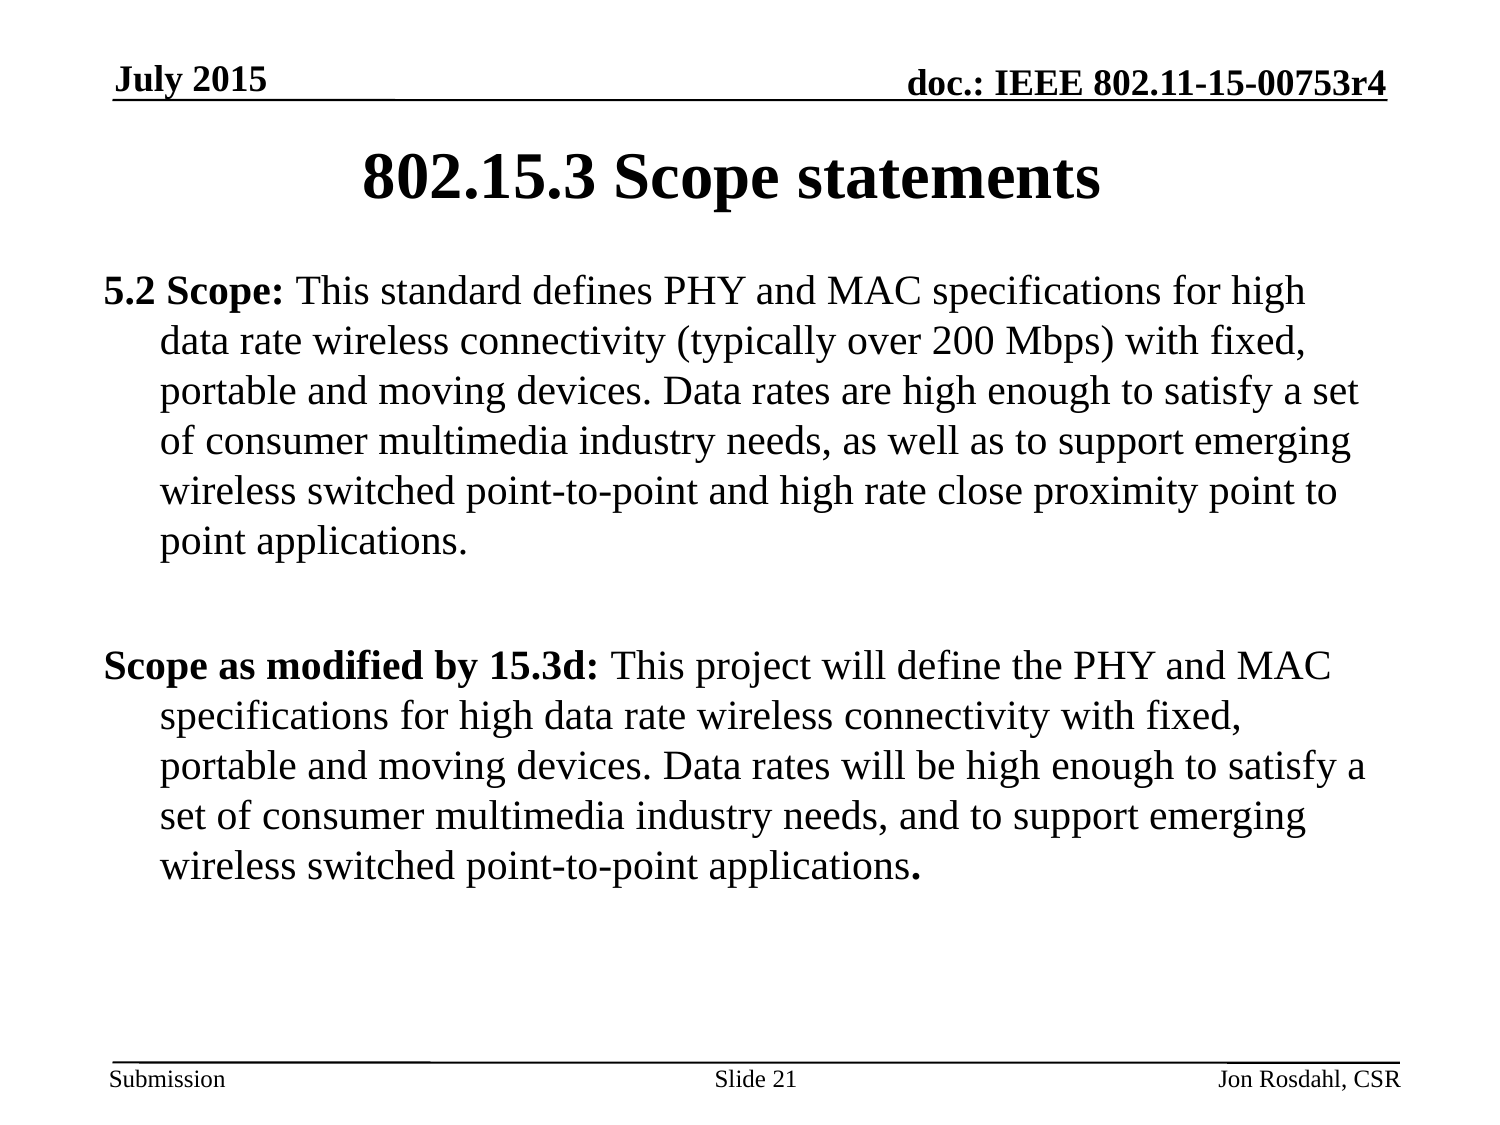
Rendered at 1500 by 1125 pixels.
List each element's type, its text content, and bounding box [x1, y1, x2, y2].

list 5.2 Scope: This standard defines PHY and MAC specifications for high data rate wireless connectivity (typically over 200 Mbps) with fixed, portable and moving devices. Data rates are high enough to satisfy a set of consumer multimedia industry needs, as well as to support emerging wireless switched point-to-point and high rate close proximity point to point applications. Scope as modified by 15.3d: This project will define the PHY and MAC specifications for high data rate wireless connectivity with fixed, portable and moving devices. Data rates will be high enough to satisfy a set of consumer multimedia industry needs, and to support emerging wireless switched point-to-point applications. [88, 255, 1389, 988]
title 802.15.3 Scope statements [112, 112, 1353, 232]
footer Jon Rosdahl, CSR [878, 1061, 1402, 1093]
slide_number Slide 21 [712, 1061, 800, 1123]
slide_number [114, 54, 423, 100]
